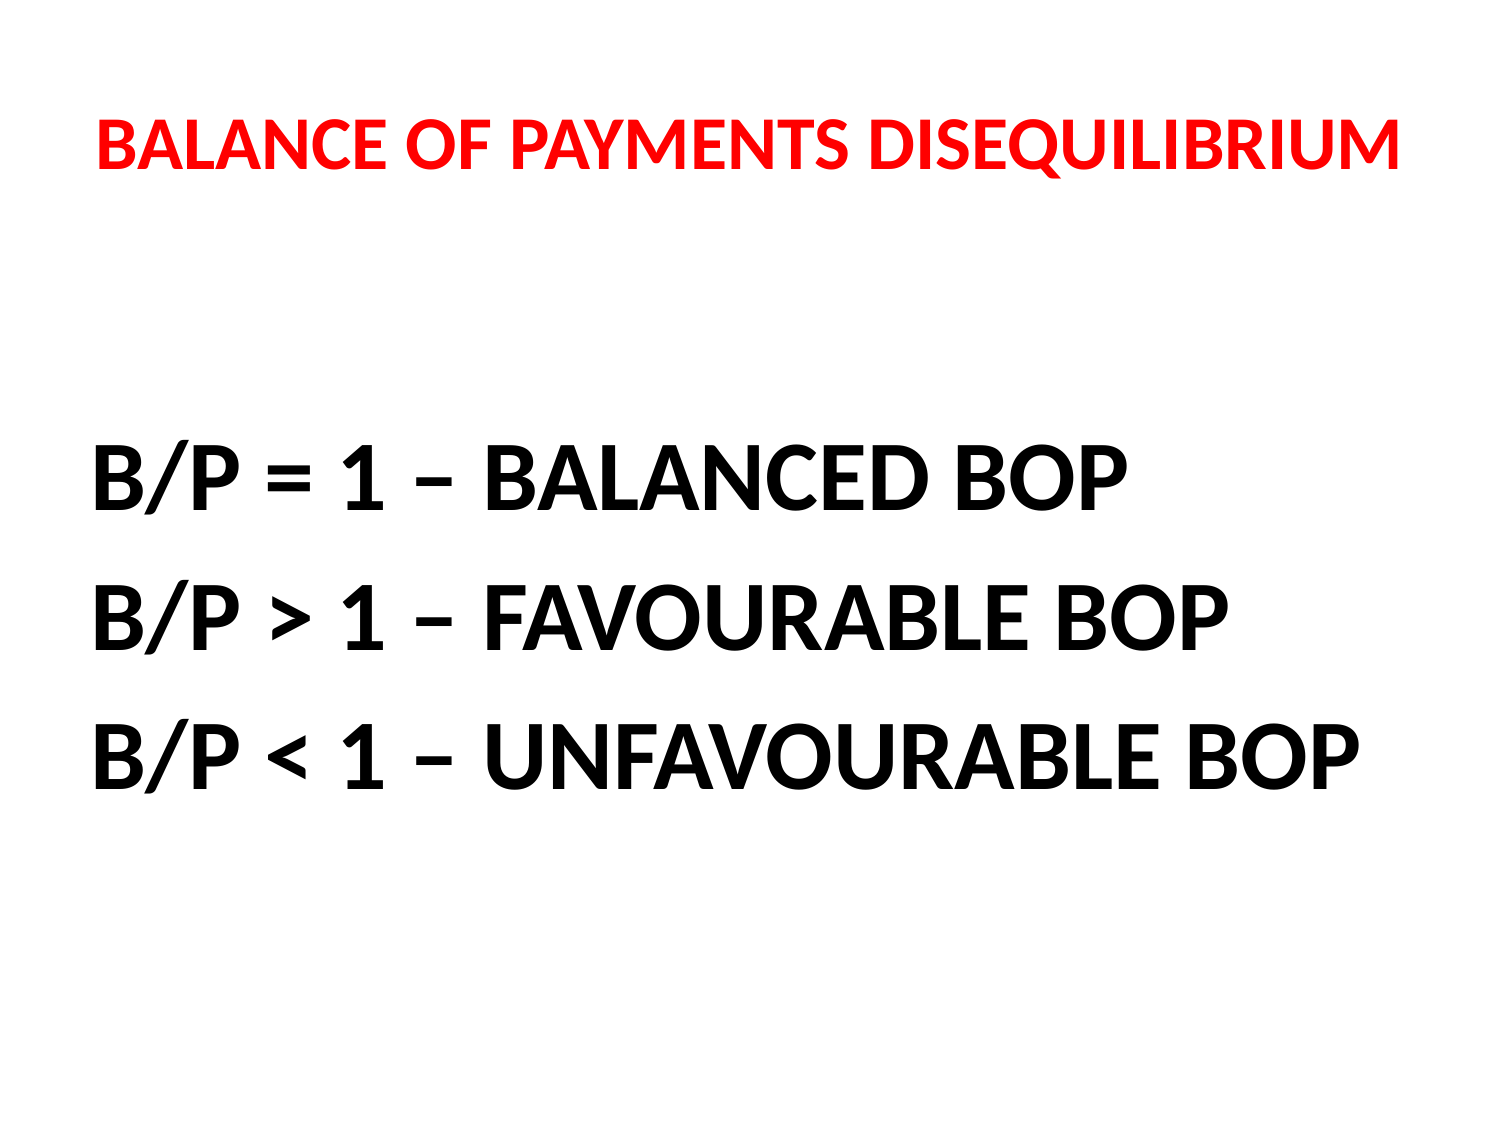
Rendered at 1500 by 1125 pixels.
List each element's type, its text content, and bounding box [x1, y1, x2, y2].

list B/P = 1 – BALANCED BOP B/P > 1 – FAVOURABLE BOP B/P < 1 – UNFAVOURABLE BOP [75, 262, 1425, 1005]
title BALANCE OF PAYMENTS DISEQUILIBRIUM [75, 45, 1425, 233]
